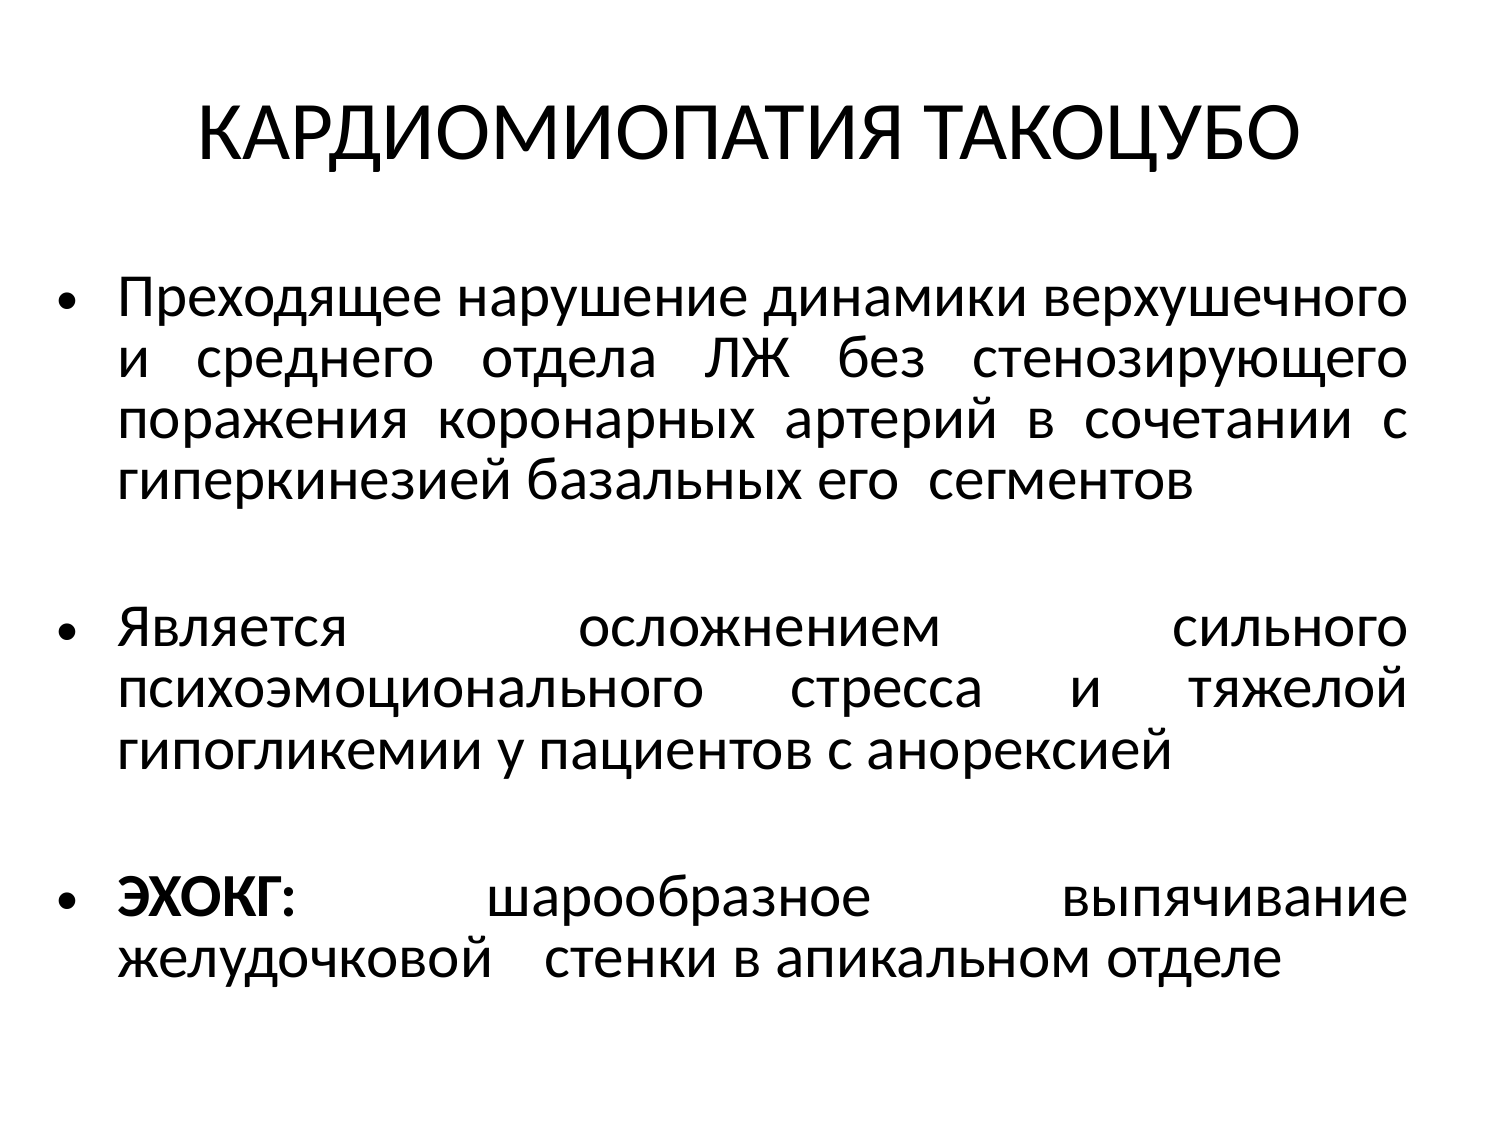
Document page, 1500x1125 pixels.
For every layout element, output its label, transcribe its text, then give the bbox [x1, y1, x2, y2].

title КАРДИОМИОПАТИЯ ТАКОЦУБО [75, 45, 1425, 233]
list Преходящее нарушение динамики верхушечного и среднего отдела ЛЖ без стенозирующего поражения коронарных артерий в сочетании с гиперкинезией базальных его сегментов Является осложнением сильного психоэмоционального стресса и тяжелой гипогликемии у пациентов с анорексией ЭХОКГ: шарообразное выпячивание желудочковой стенки в апикальном отделе [41, 262, 1425, 1005]
